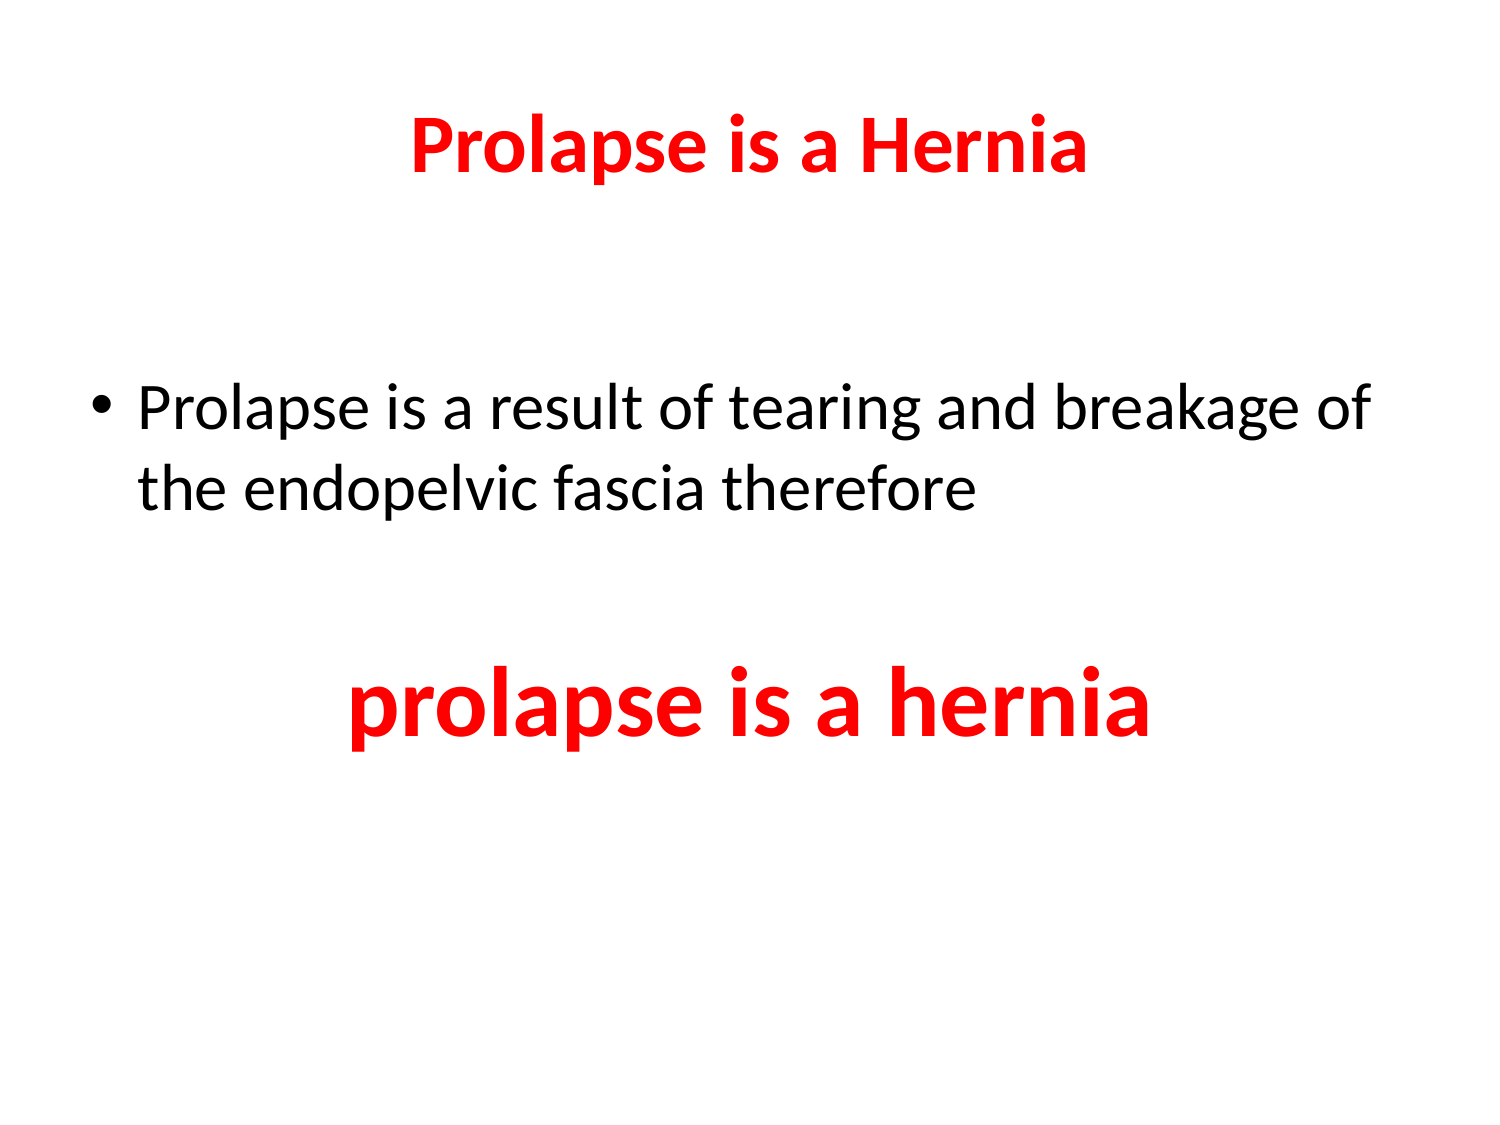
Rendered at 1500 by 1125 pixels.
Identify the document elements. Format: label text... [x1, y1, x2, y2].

list Prolapse is a result of tearing and breakage of the endopelvic fascia therefore prolapse is a hernia [75, 262, 1425, 1005]
title Prolapse is a Hernia [75, 45, 1425, 233]
